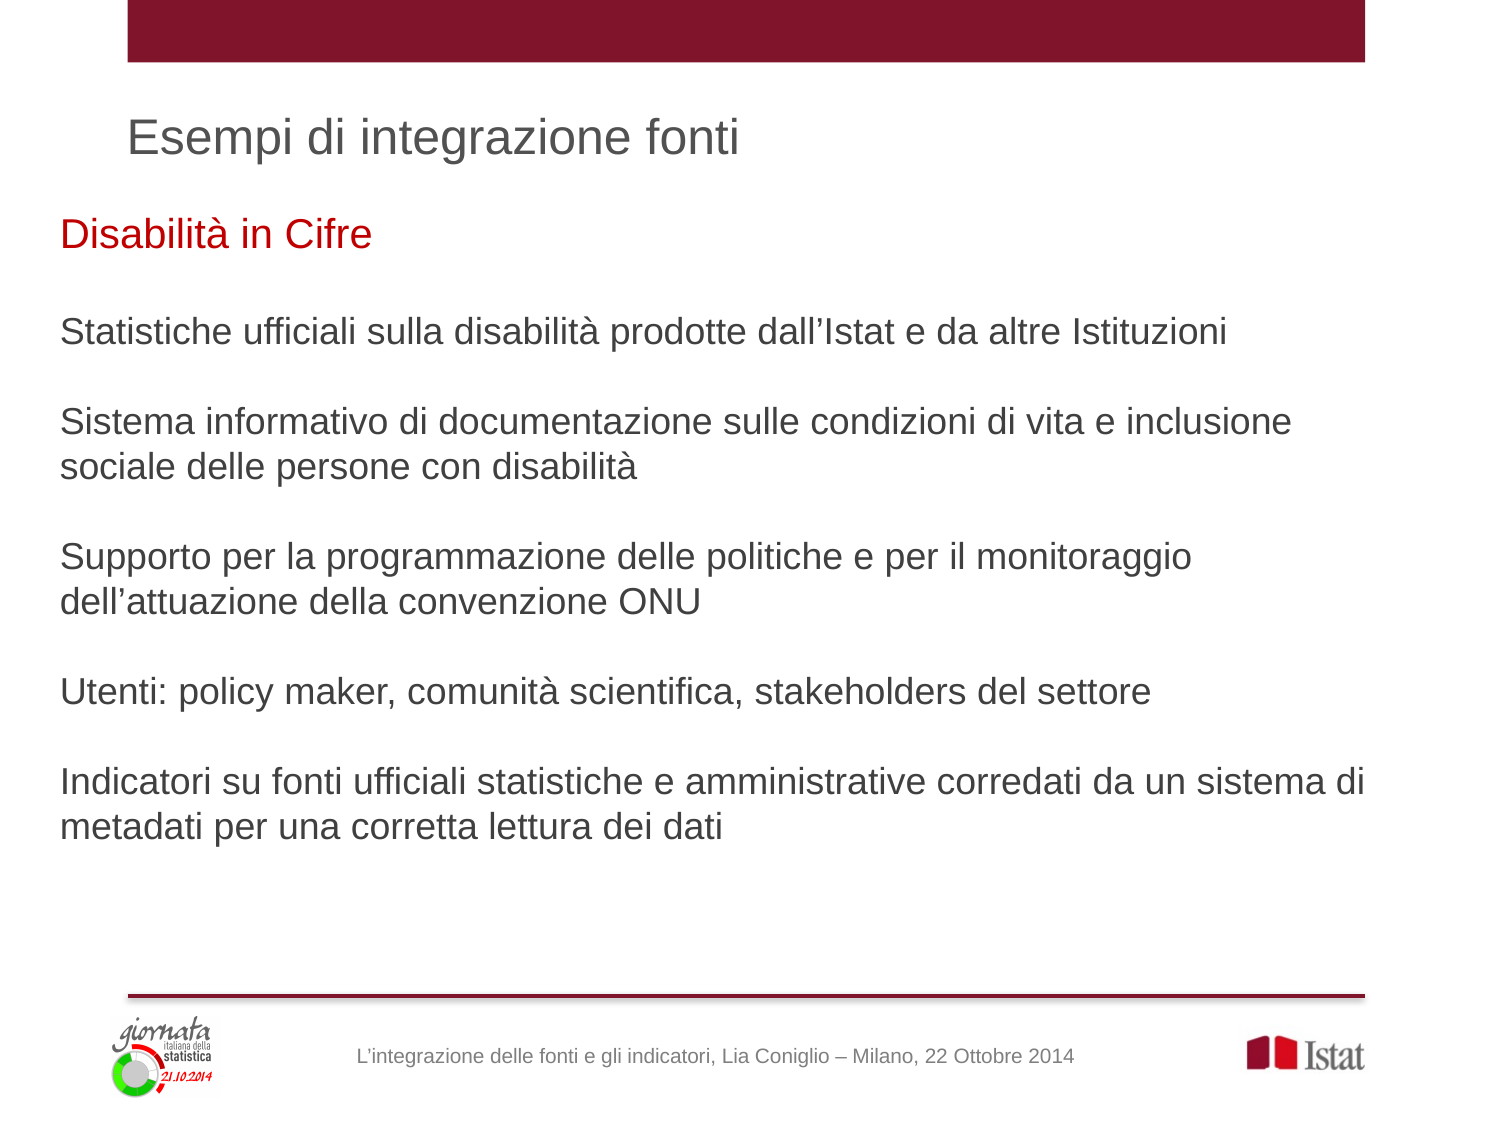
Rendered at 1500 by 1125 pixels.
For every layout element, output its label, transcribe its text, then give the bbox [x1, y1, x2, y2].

text_box L’integrazione delle fonti e gli indicatori, Lia Coniglio – Milano, 22 Ottobre 2014 [341, 1035, 1154, 1076]
picture [1239, 1025, 1373, 1081]
picture [111, 1015, 221, 1098]
text_box Disabilità in Cifre Statistiche ufficiali sulla disabilità prodotte dall’Istat e da altre Istituzioni Sistema informativo di documentazione sulle condizioni di vita e inclusione sociale delle persone con disabilità Supporto per la programmazione delle politiche e per il monitoraggio dell’attuazione della convenzione ONU Utenti: policy maker, comunità scientifica, stakeholders del settore Indicatori su fonti ufficiali statistiche e amministrative corredati da un sistema di metadati per una corretta lettura dei dati [44, 199, 1430, 855]
text_box Esempi di integrazione fonti [111, 97, 1349, 172]
